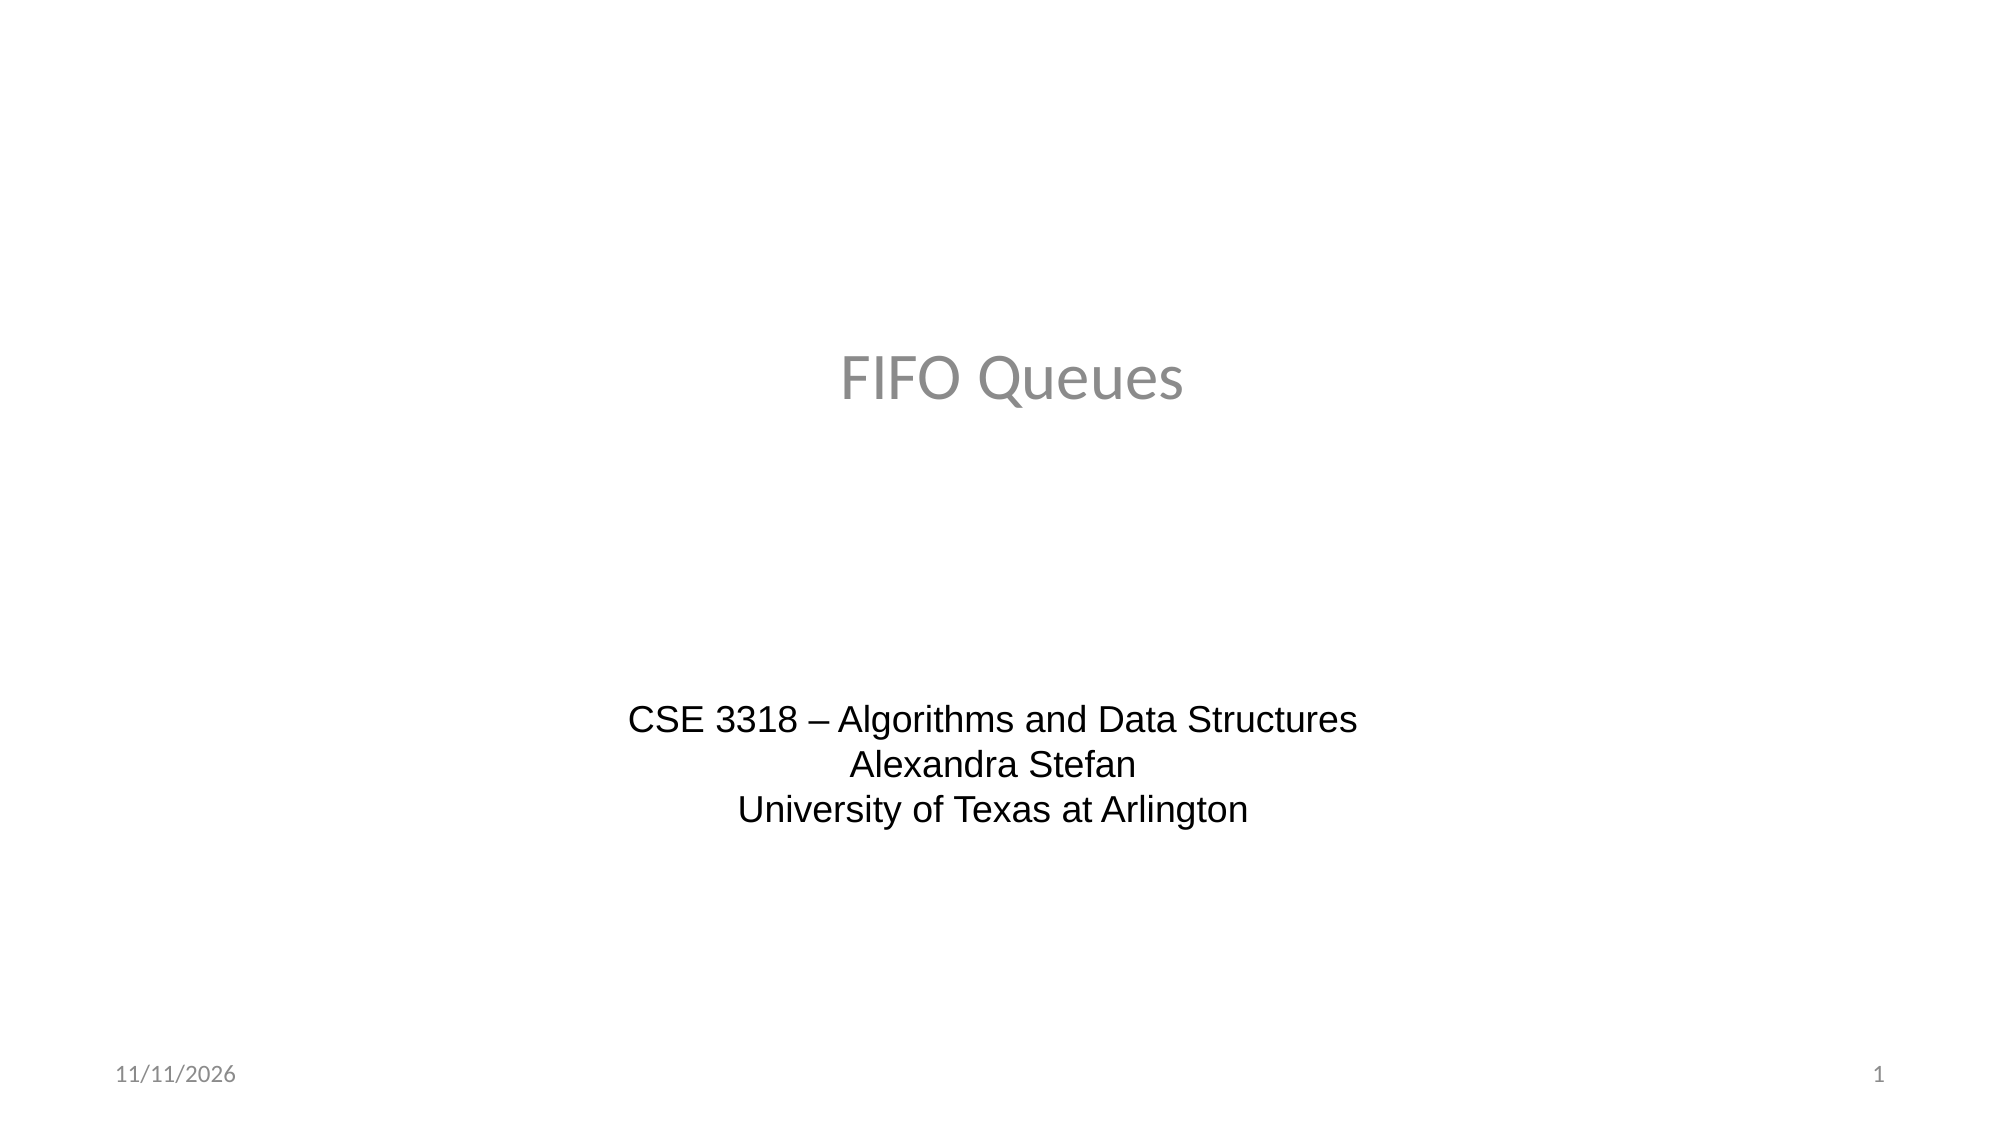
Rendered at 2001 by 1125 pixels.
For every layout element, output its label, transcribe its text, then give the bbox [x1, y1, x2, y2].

slide_number 1 [1433, 1042, 1900, 1103]
subtitle FIFO Queues [399, 324, 1625, 613]
text_box CSE 3318 – Algorithms and Data Structures Alexandra Stefan University of Texas at Arlington [613, 687, 1374, 838]
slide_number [99, 1042, 567, 1103]
